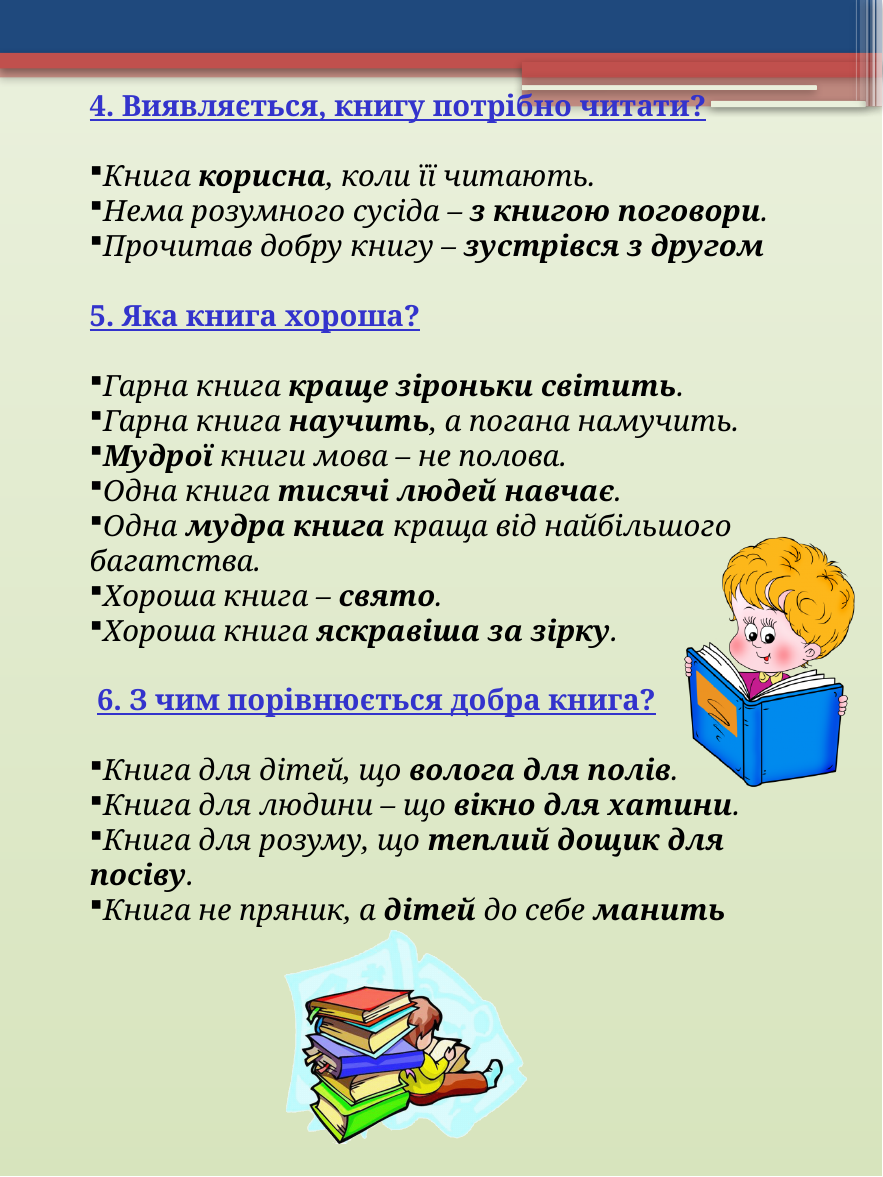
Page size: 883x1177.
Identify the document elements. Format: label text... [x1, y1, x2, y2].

text_box 4. Виявляється, книгу потрібно читати? Книга корисна, коли її читають. Нема розумного сусіда – з книгою поговори. Прочитав добру книгу – зустрівся з другом 5. Яка книга хороша? Гарна книга краще зіроньки світить. Гарна книга научить, а погана намучить. Мудрої книги мова – не полова. Одна книга тисячі людей навчає. Одна мудра книга краща від найбільшого багатства. Хороша книга – свято. Хороша книга яскравіша за зірку. 6. З чим порівнюється добра книга? Книга для дітей, що волога для полів. Книга для людини – що вікно для хатини. Книга для розуму, що теплий дощик для посіву. Книга не пряник, а дітей до себе манить [74, 80, 784, 1159]
picture [676, 528, 857, 796]
picture [263, 930, 548, 1144]
